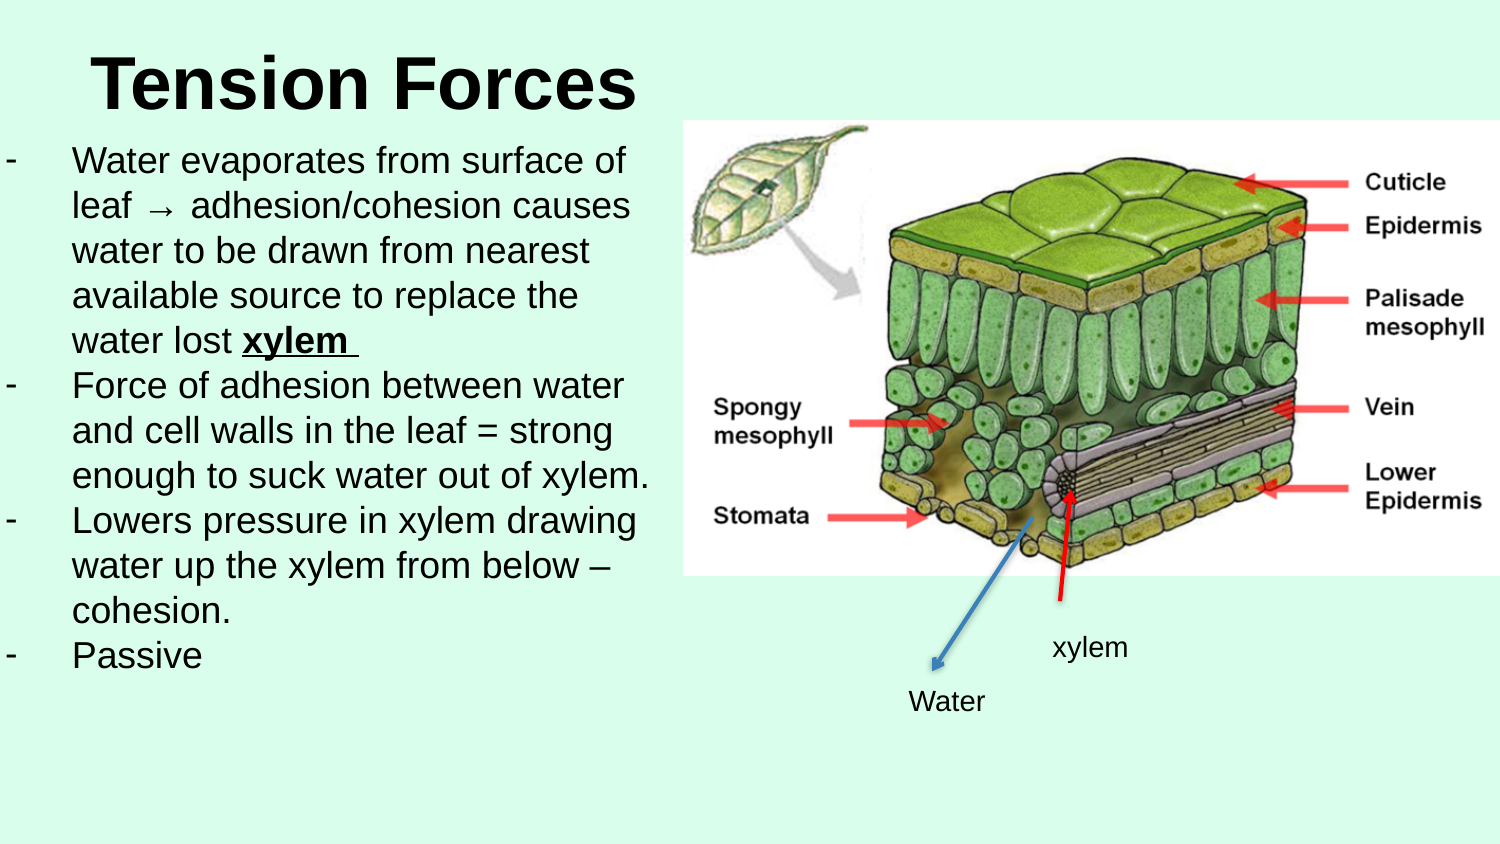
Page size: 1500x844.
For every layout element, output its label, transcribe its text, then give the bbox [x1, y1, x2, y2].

list Water evaporates from surface of leaf → adhesion/cohesion causes water to be drawn from nearest available source to replace the water lost xylem Force of adhesion between water and cell walls in the leaf = strong enough to suck water out of xylem. Lowers pressure in xylem drawing water up the xylem from below – cohesion. Passive [0, 120, 683, 732]
text_box xylem [1038, 620, 1144, 671]
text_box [1059, 489, 1072, 602]
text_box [931, 516, 1033, 672]
text_box Water [893, 674, 1001, 725]
title Tension Forces [75, 0, 1425, 120]
picture [682, 120, 1500, 576]
